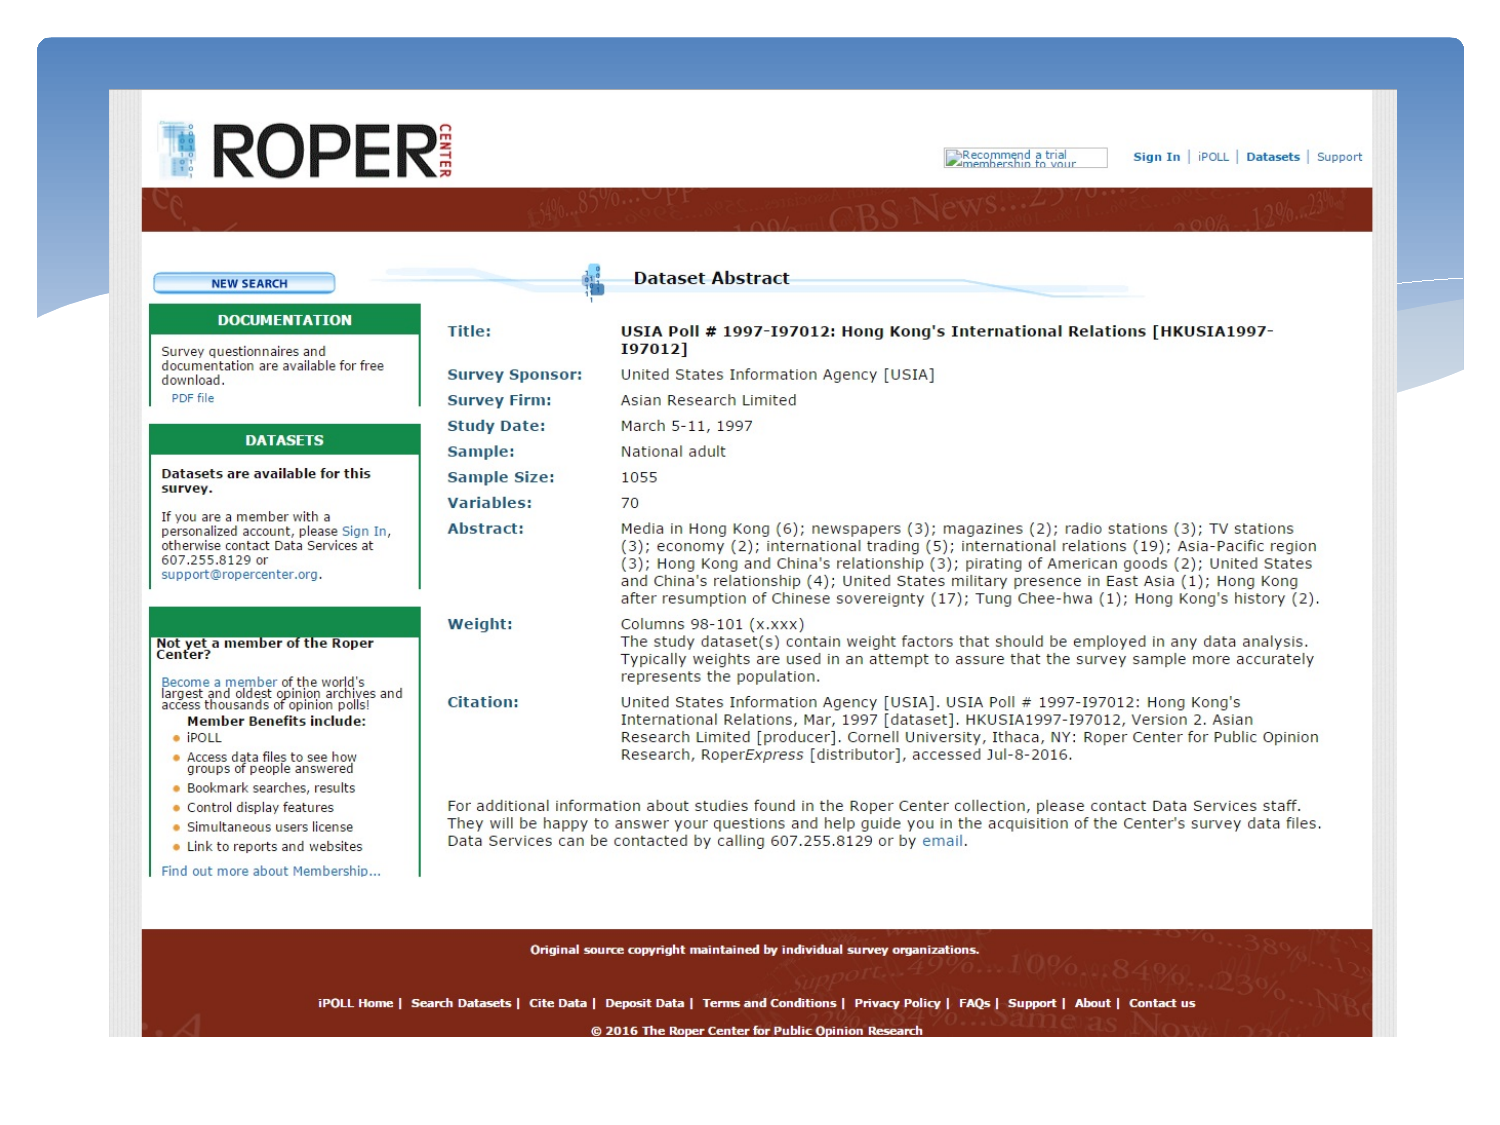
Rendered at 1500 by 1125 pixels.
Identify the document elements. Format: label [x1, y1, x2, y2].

list [108, 89, 1398, 1037]
